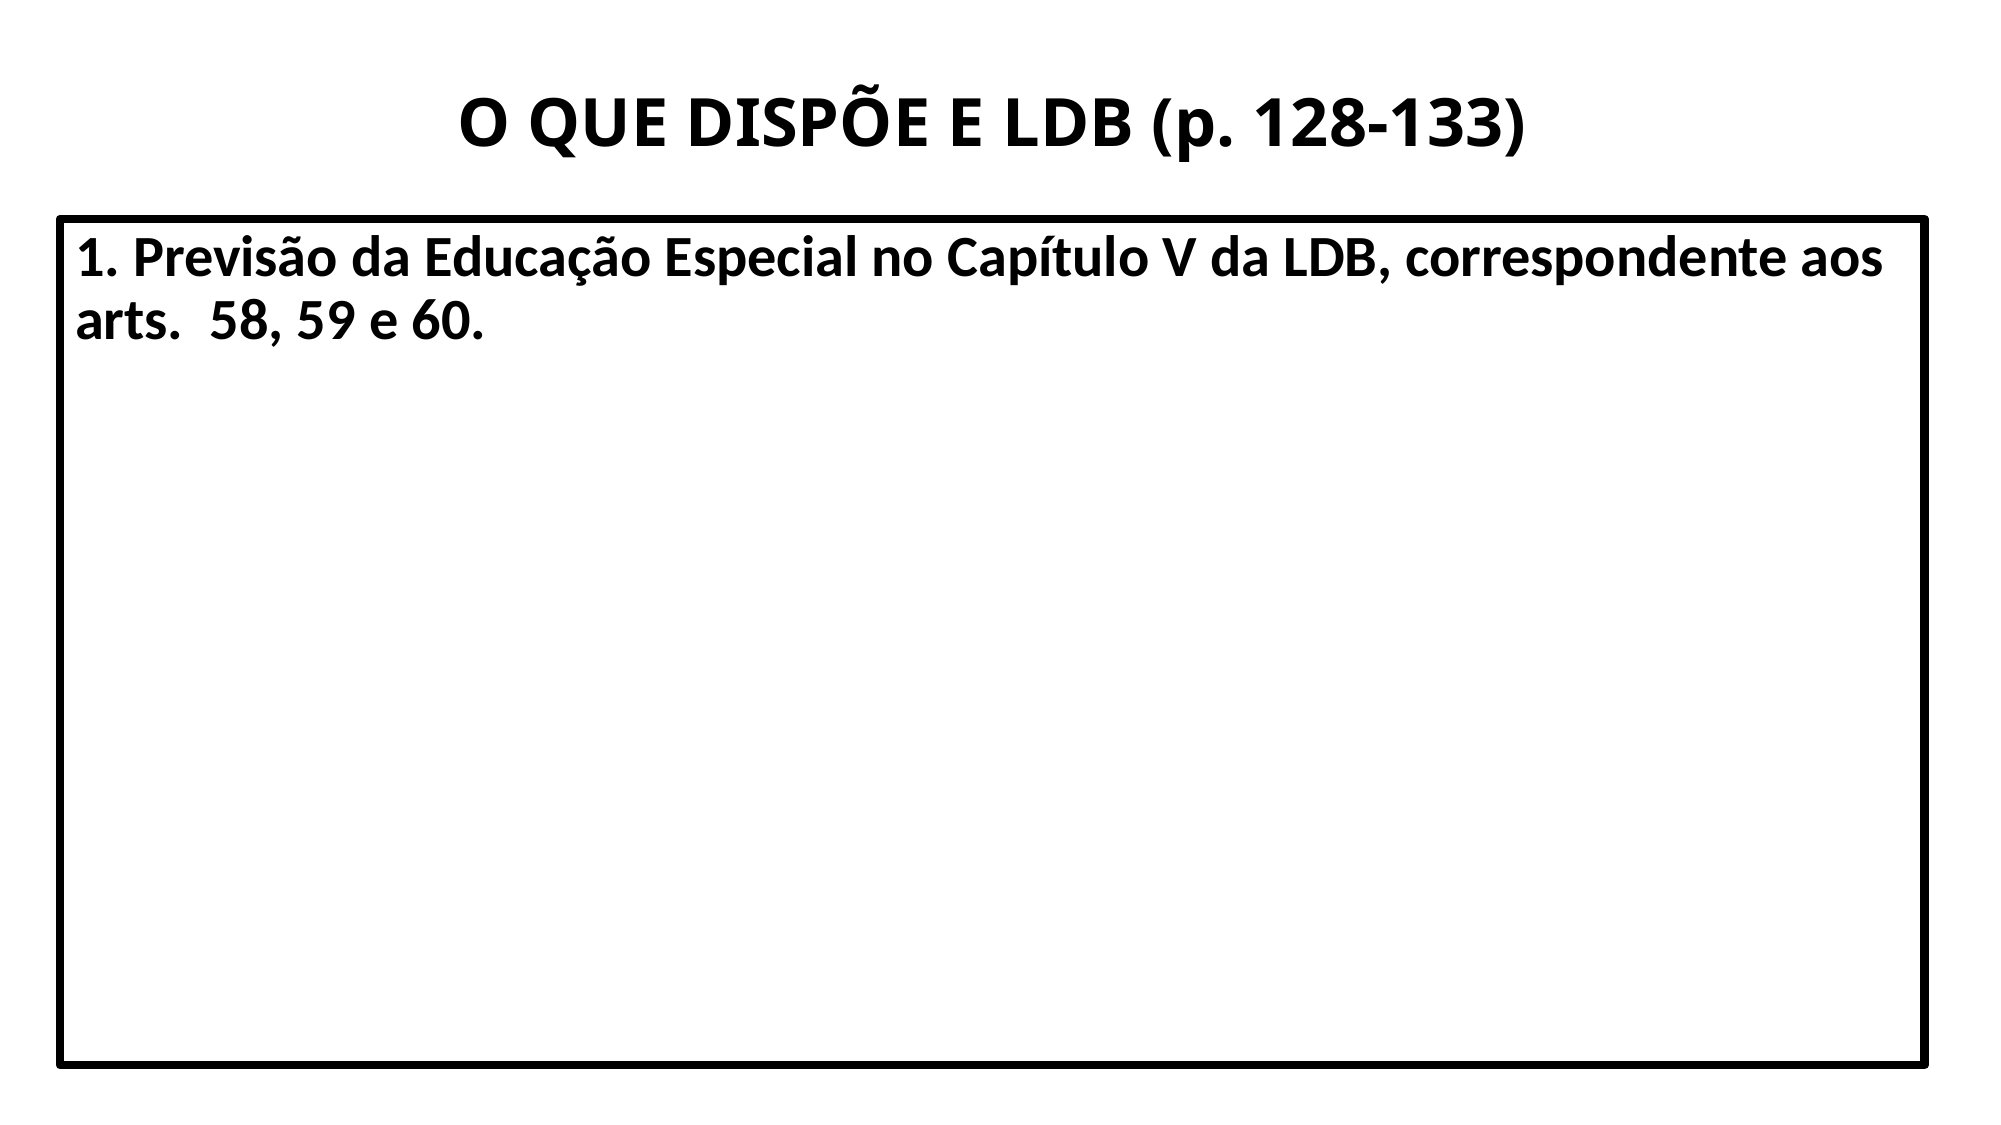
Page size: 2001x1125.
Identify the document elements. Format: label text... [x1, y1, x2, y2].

title O QUE DISPÕE E LDB (p. 128-133) [60, 30, 1925, 218]
list 1. Previsão da Educação Especial no Capítulo V da LDB, correspondente aos arts. 58, 59 e 60. [60, 218, 1925, 1066]
